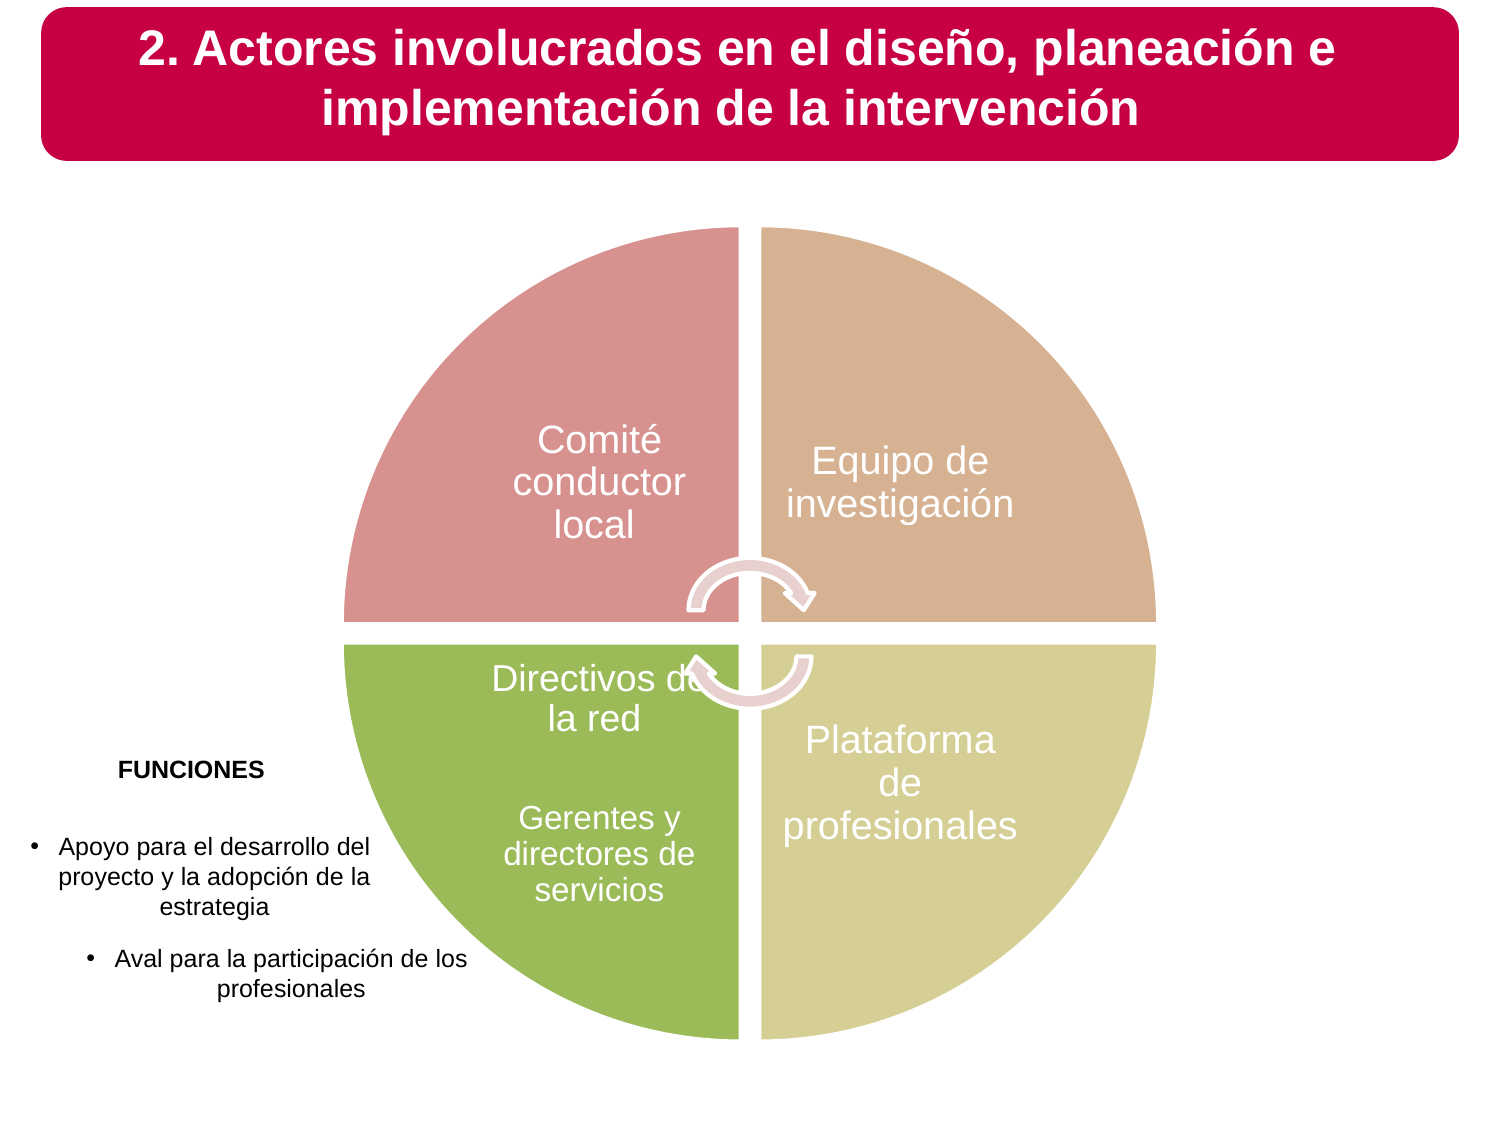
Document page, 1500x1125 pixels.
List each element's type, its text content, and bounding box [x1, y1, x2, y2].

title 2. Actores involucrados en el diseño, planeación e implementación de la intervención [41, 10, 1436, 141]
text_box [0, 172, 1500, 1095]
